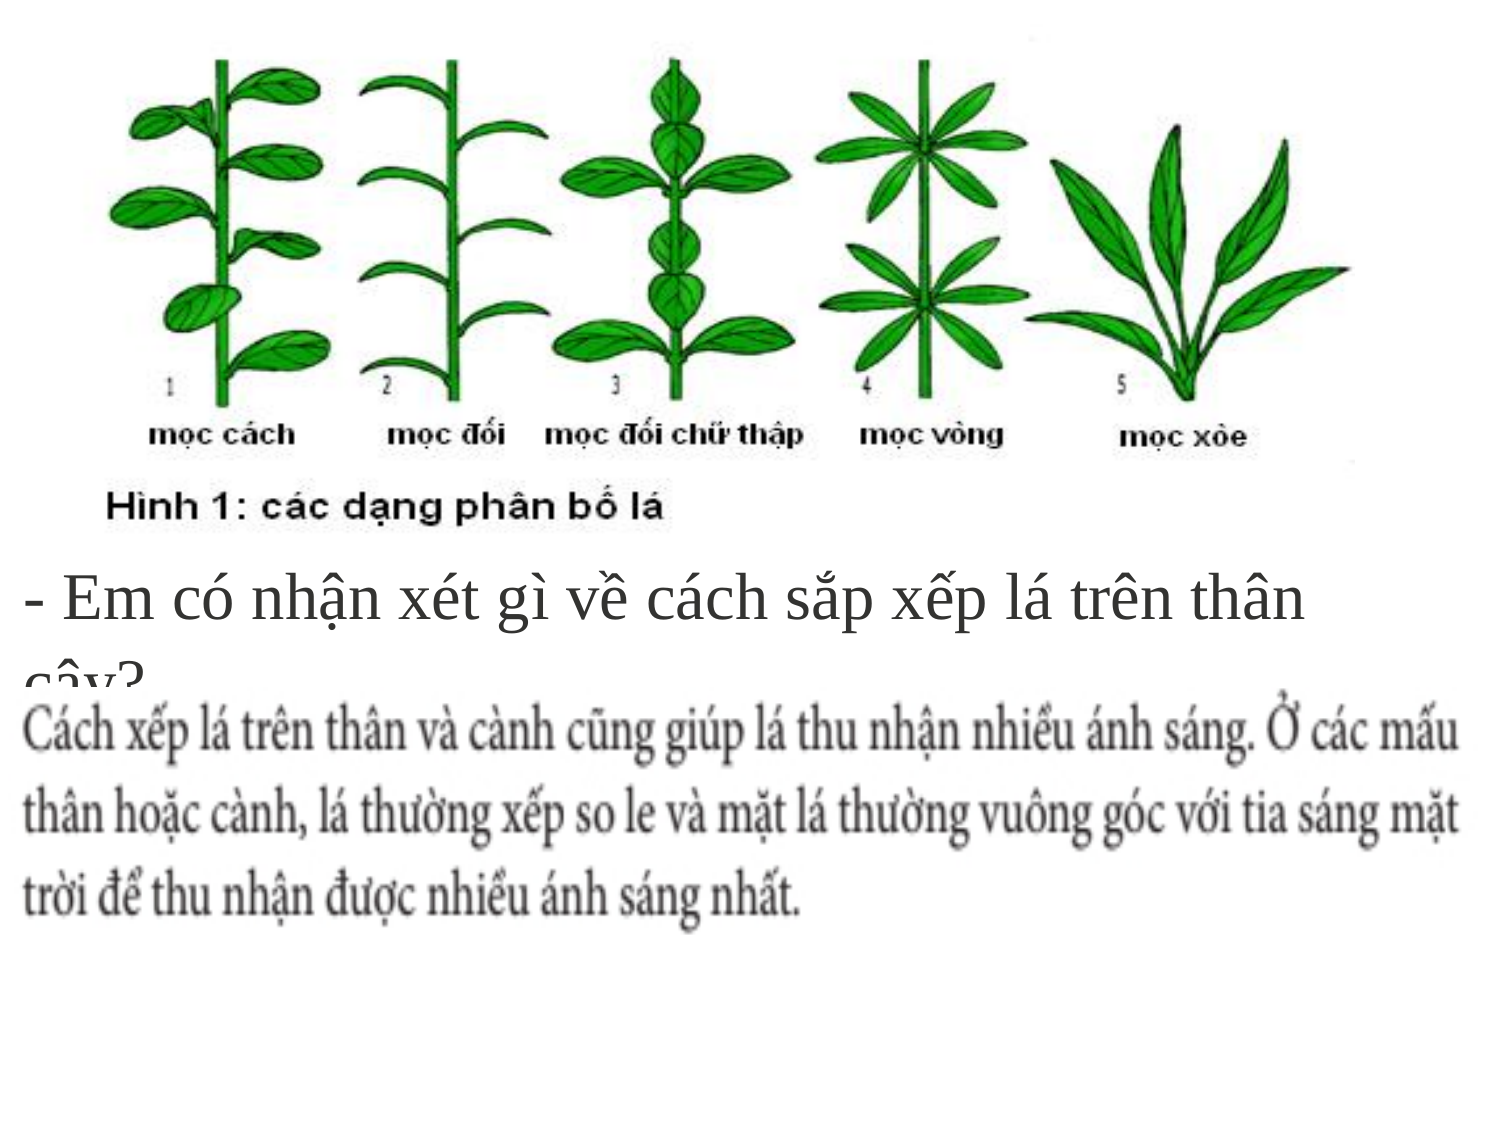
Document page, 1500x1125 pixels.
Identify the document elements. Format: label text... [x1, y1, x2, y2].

picture [8, 687, 1488, 951]
text_box - Em có nhận xét gì về cách sắp xếp lá trên thân cây? [8, 539, 1457, 686]
picture [43, 24, 1355, 563]
